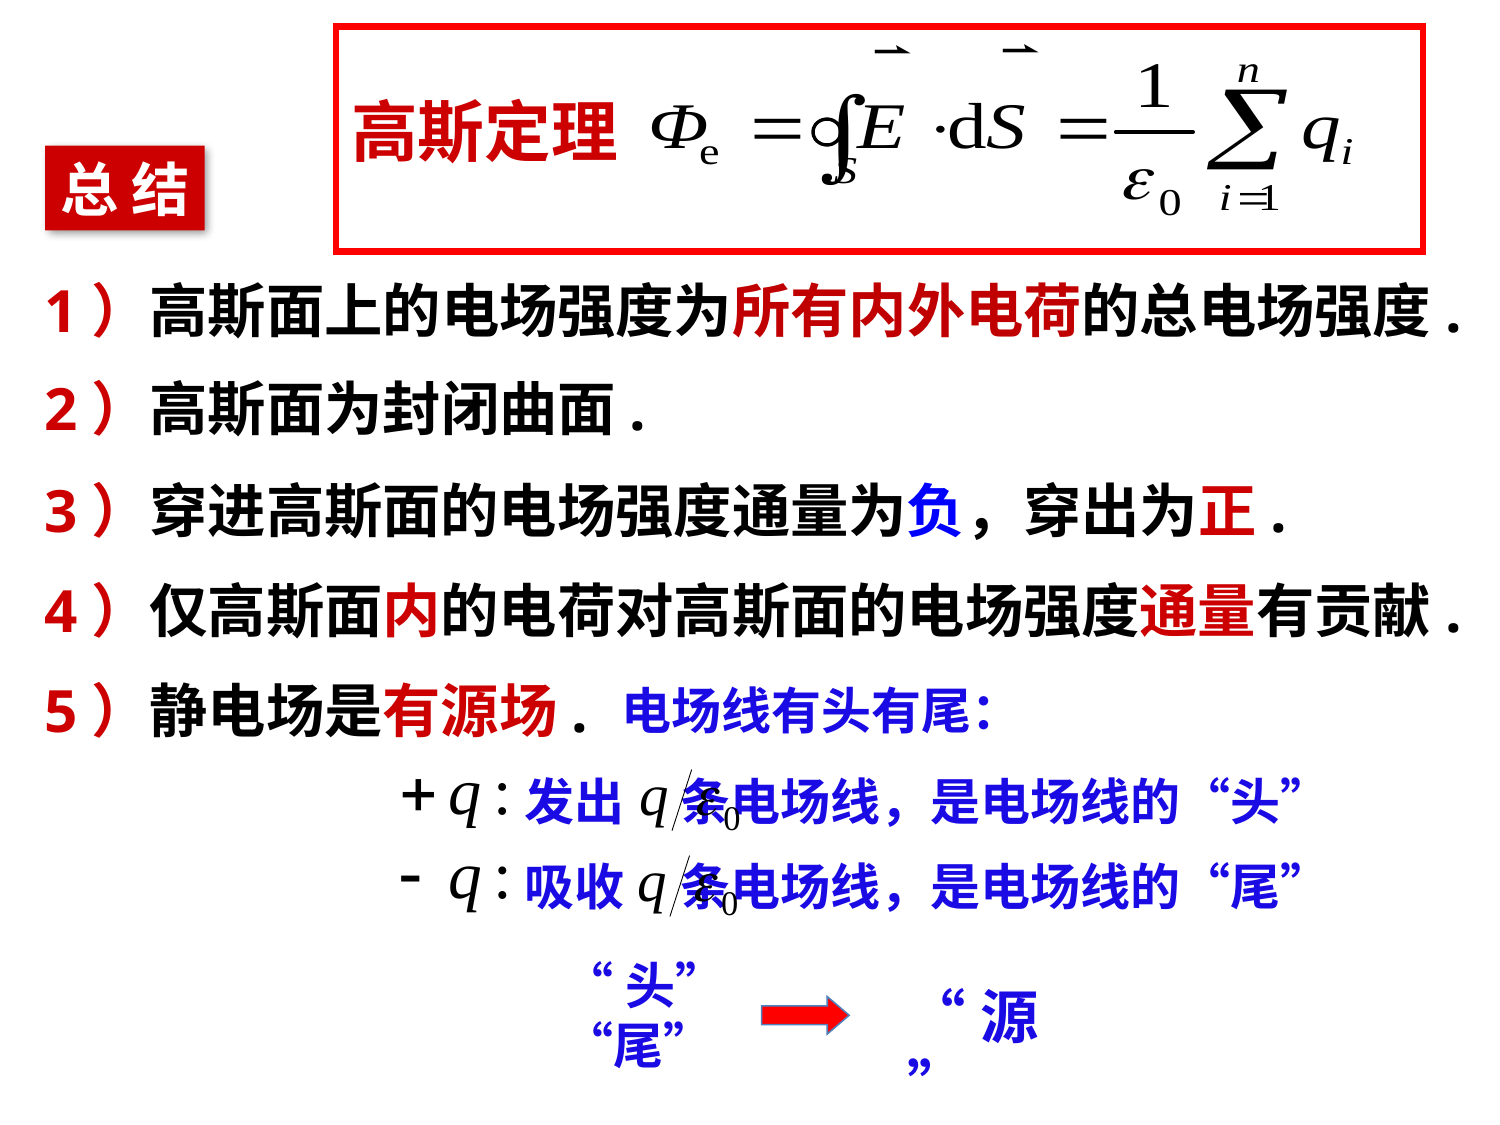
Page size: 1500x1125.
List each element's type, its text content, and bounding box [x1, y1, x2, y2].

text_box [396, 762, 1448, 931]
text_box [548, 947, 1106, 1084]
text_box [29, 266, 1500, 753]
text_box 总 结 [45, 145, 205, 231]
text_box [335, 26, 1424, 252]
